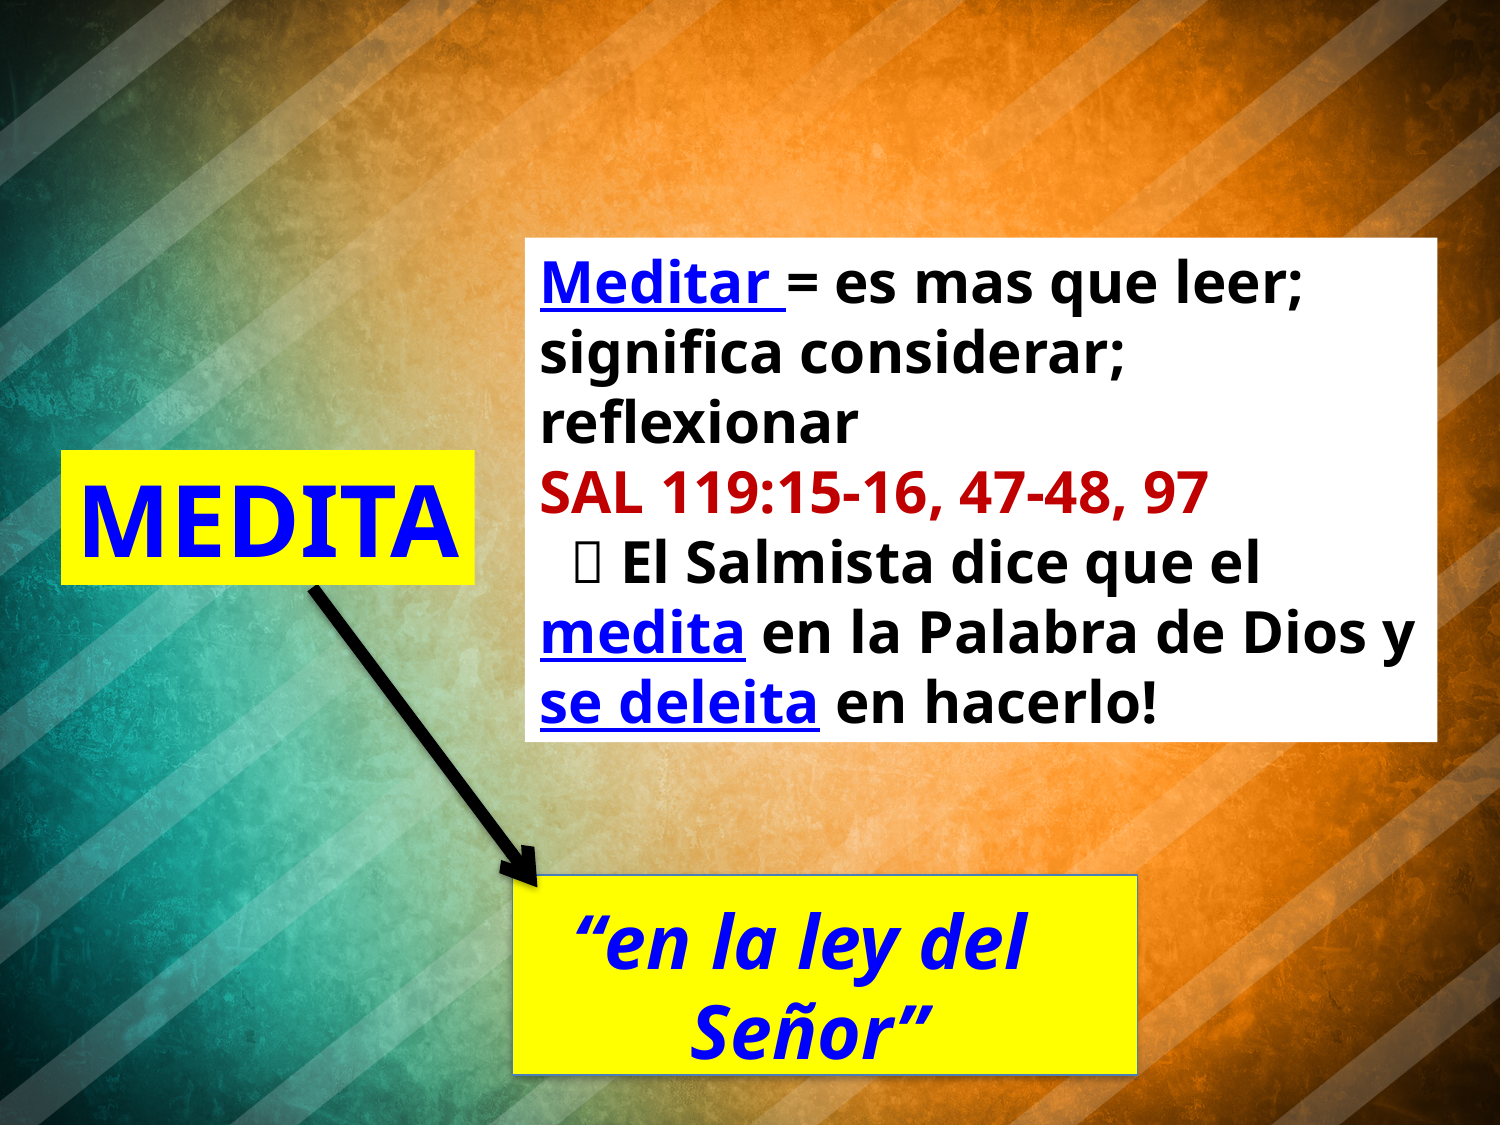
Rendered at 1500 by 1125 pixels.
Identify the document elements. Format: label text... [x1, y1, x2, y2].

text_box Meditar = es mas que leer; significa considerar; reflexionar SAL 119:15-16, 47-48, 97  El Salmista dice que el medita en la Palabra de Dios y se deleita en hacerlo! [524, 237, 1438, 743]
text_box “en la ley del Señor” [557, 887, 1062, 1083]
text_box MEDITA [61, 450, 475, 585]
picture [0, 0, 1500, 1125]
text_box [312, 587, 538, 888]
text_box [512, 874, 1138, 1076]
